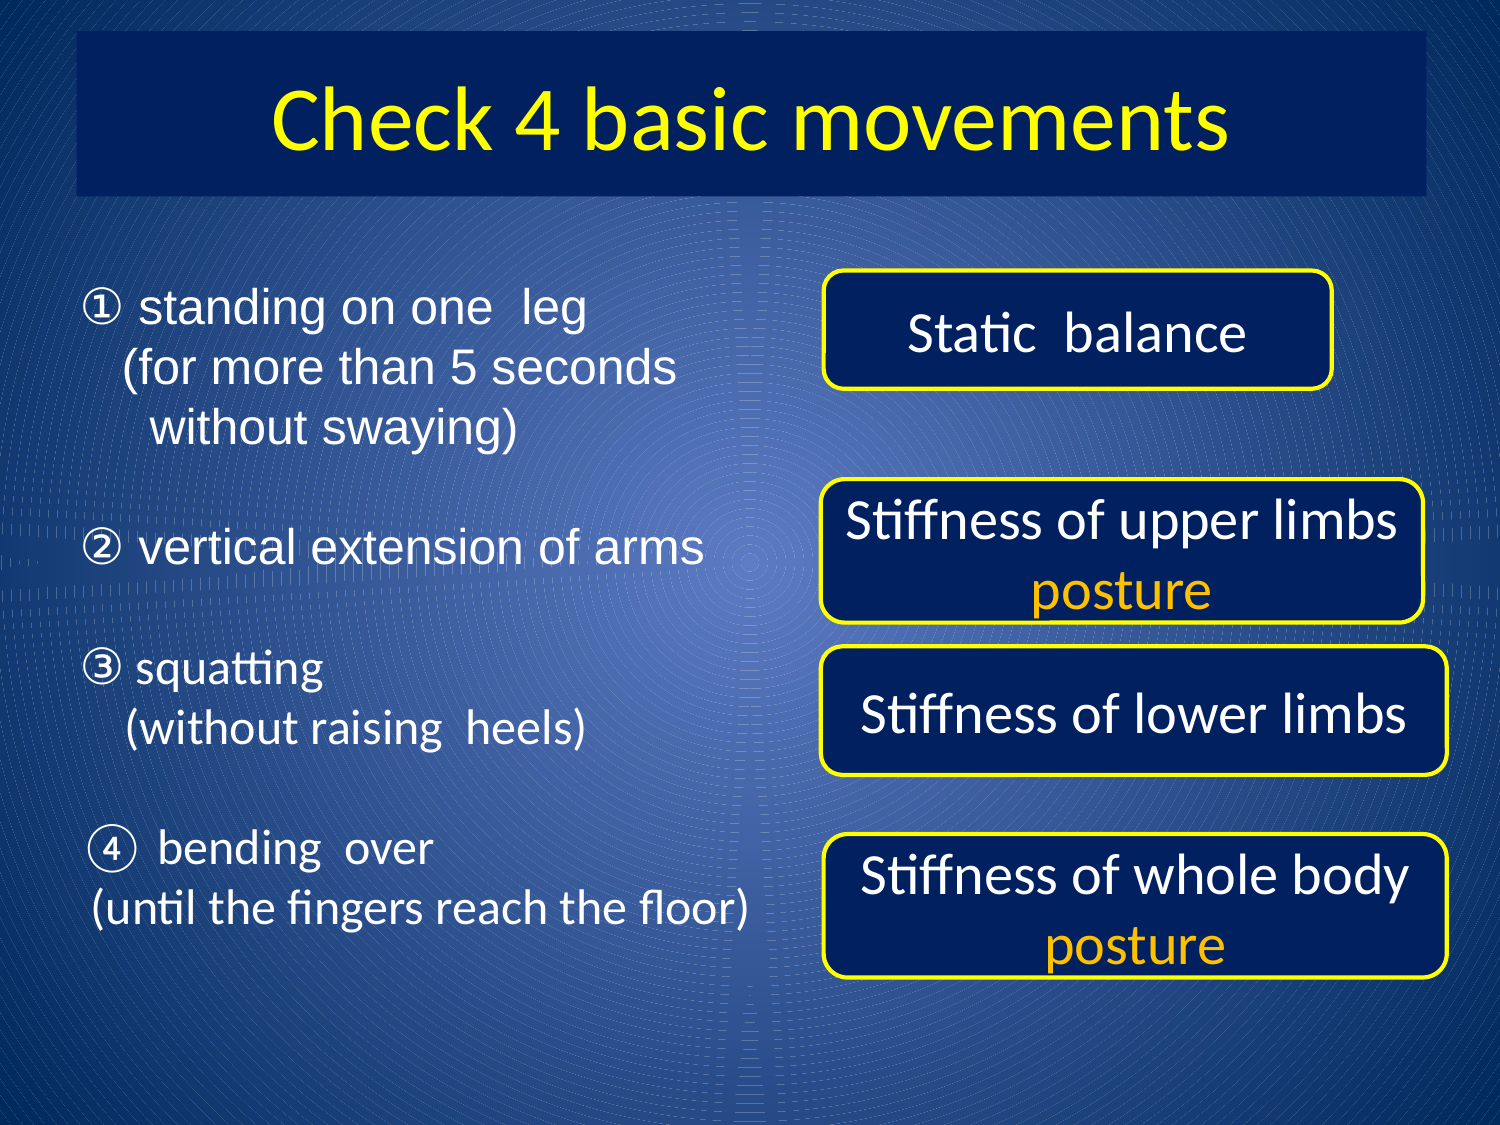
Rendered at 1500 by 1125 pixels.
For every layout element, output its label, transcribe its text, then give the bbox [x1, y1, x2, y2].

text_box Static balance [821, 268, 1334, 391]
text_box Stiffness of upper limbs posture [818, 477, 1426, 625]
text_box Stiffness of lower limbs [818, 644, 1449, 778]
text_box ① standing on one leg (for more than 5 seconds without swaying) ② vertical extension of arms ③ squatting (without raising heels) ④ bending over (until the fingers reach the floor) [64, 267, 810, 1002]
title Check 4 basic movements [76, 30, 1427, 197]
text_box Stiffness of whole body posture [821, 831, 1449, 980]
